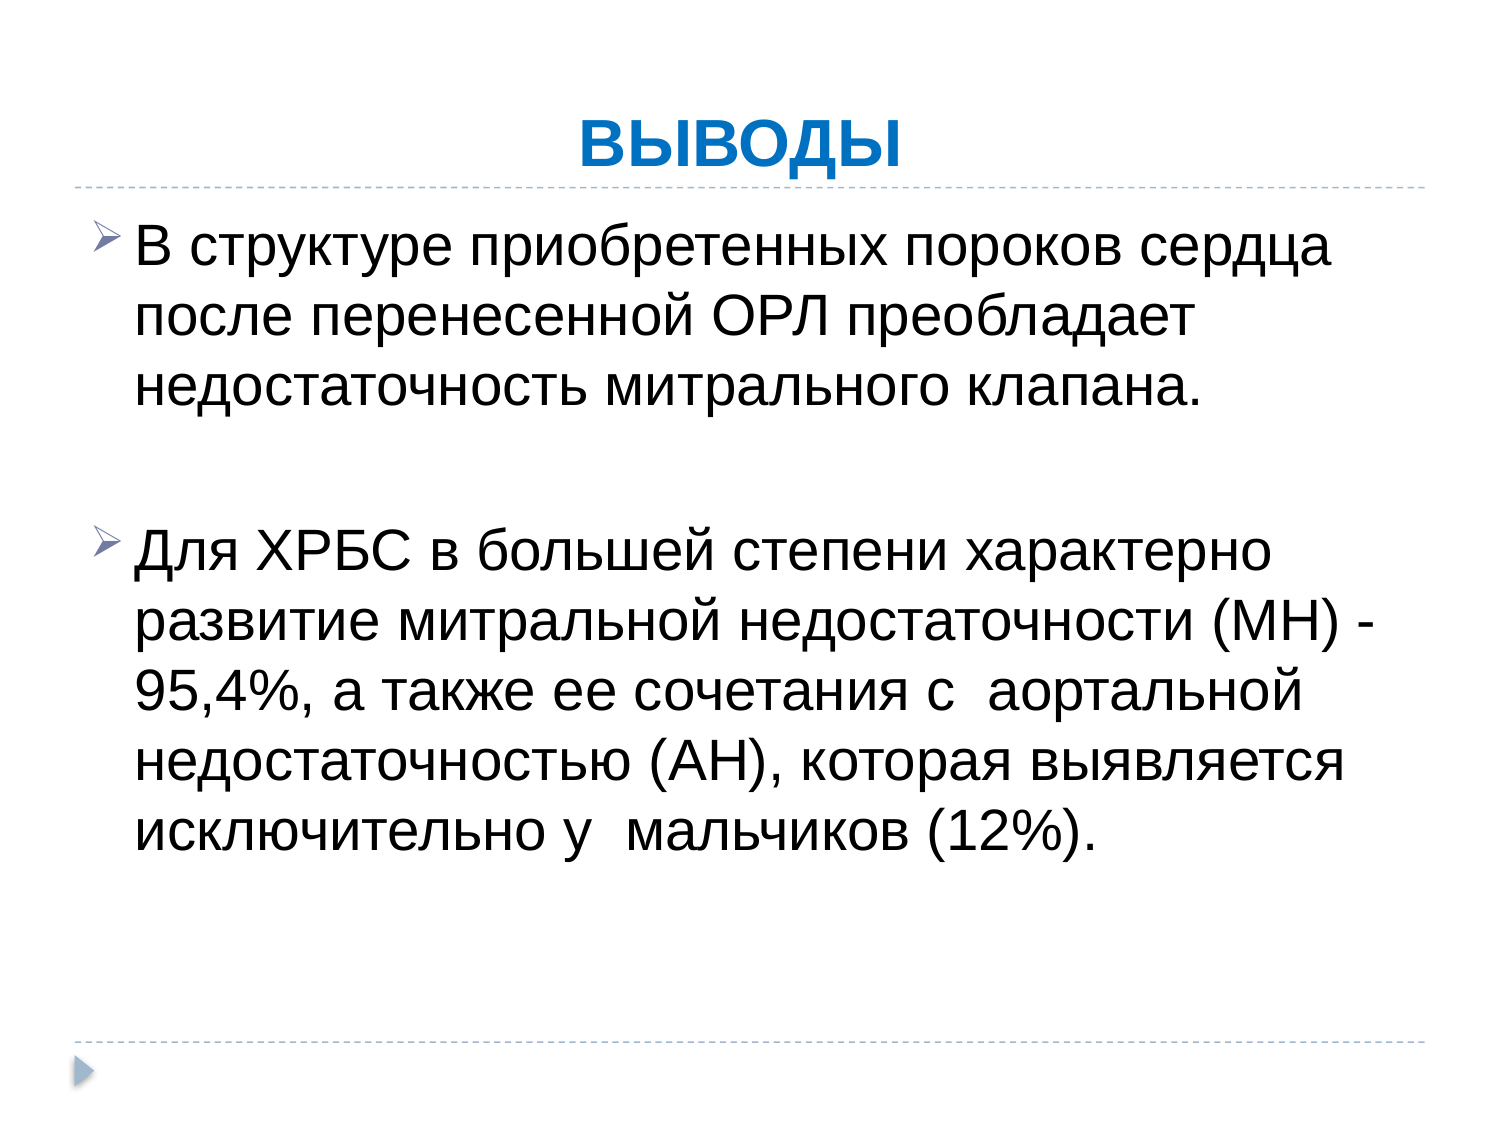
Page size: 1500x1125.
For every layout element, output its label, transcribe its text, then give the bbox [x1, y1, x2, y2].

list В структуре приобретенных пороков сердца после перенесенной ОРЛ преобладает недостаточность митрального клапана. Для ХРБС в большей степени характерно развитие митральной недостаточности (МН) - 95,4%, а также ее сочетания с аортальной недостаточностью (АН), которая выявляется исключительно у мальчиков (12%). [75, 200, 1425, 1010]
title ВЫВОДЫ [75, 24, 1425, 188]
